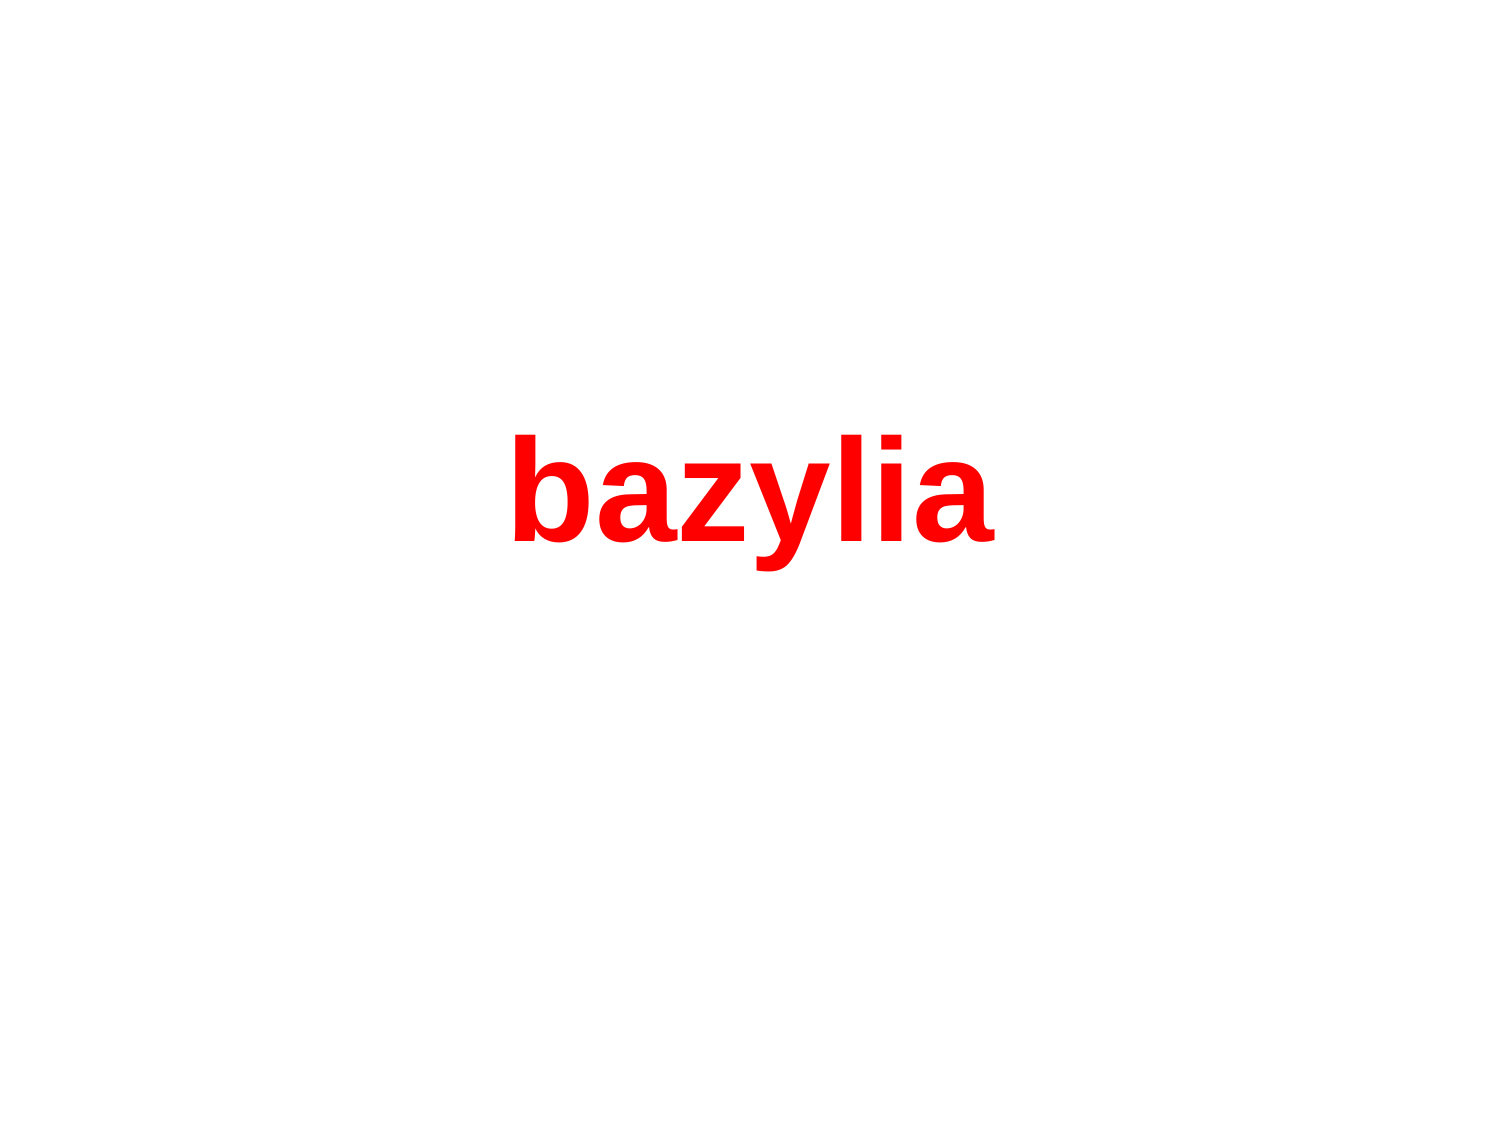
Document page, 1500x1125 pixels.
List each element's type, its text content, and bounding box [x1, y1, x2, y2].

text_box [41, 455, 1392, 644]
text_box bazylia [74, 326, 1425, 586]
